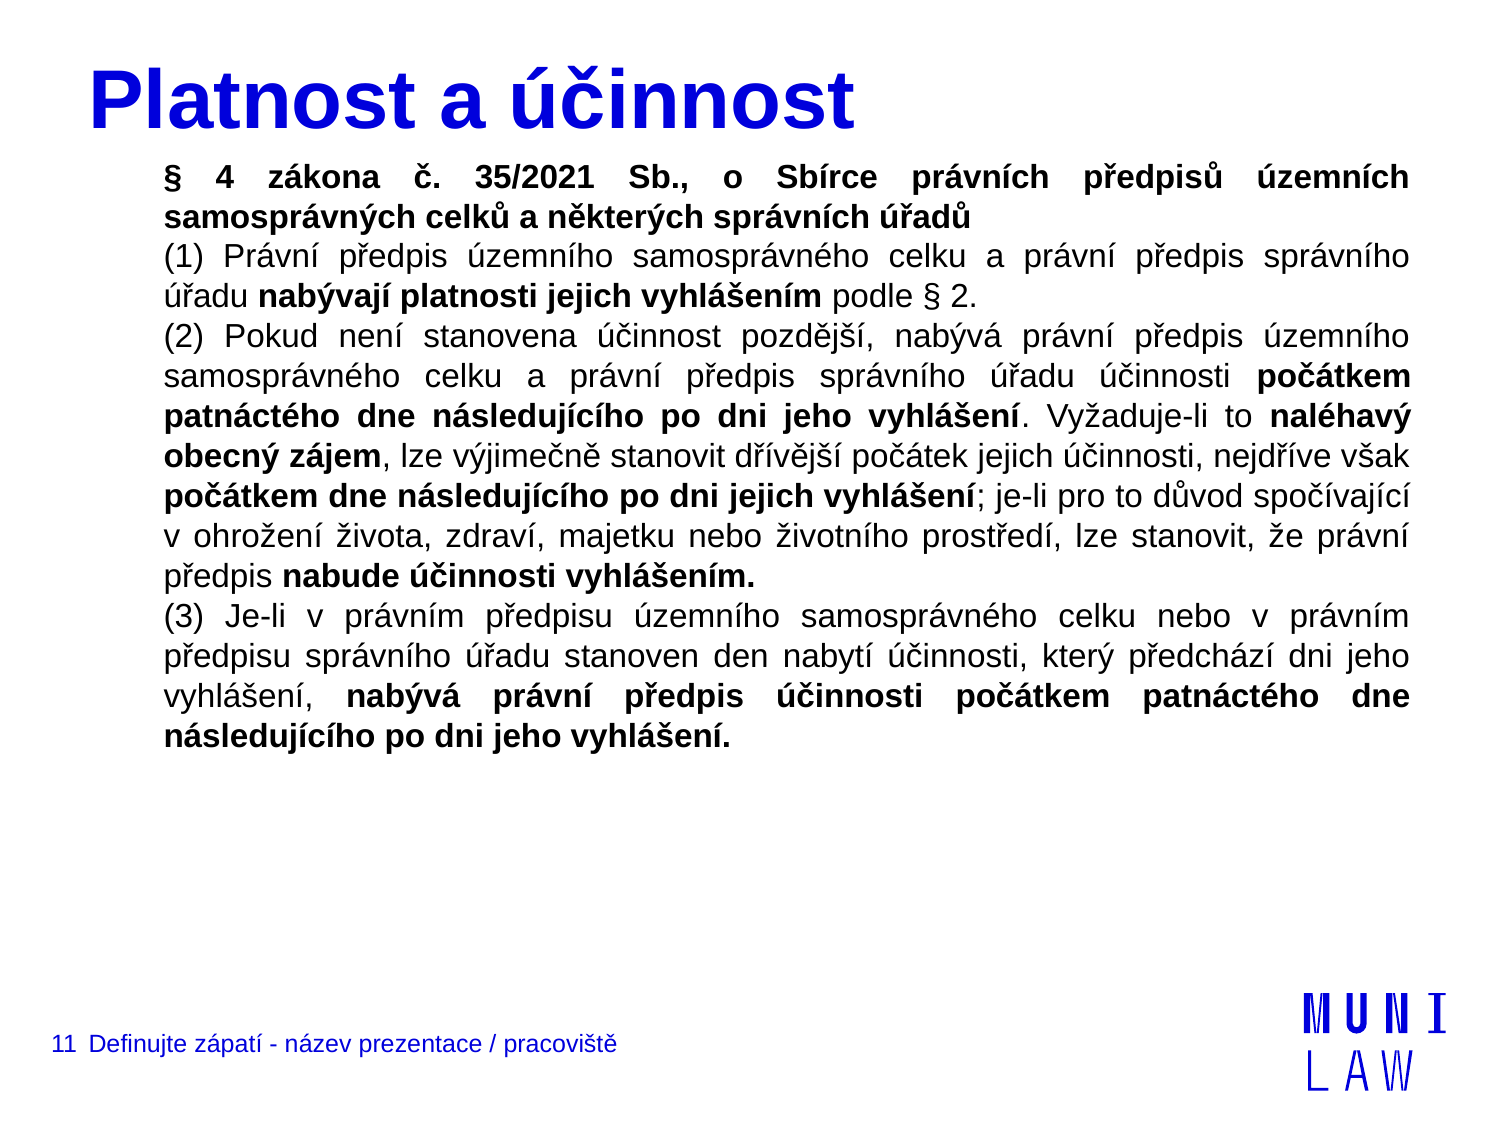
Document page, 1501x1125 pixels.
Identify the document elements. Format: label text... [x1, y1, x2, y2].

title Platnost a účinnost [88, 62, 1412, 137]
slide_number 11 [50, 1021, 82, 1063]
footer Definujte zápatí - název prezentace / pracoviště [88, 1021, 1064, 1063]
list § 4 zákona č. 35/2021 Sb., o Sbírce právních předpisů územních samosprávných celků a některých správních úřadů (1) Právní předpis územního samosprávného celku a právní předpis správního úřadu nabývají platnosti jejich vyhlášením podle § 2. (2) Pokud není stanovena účinnost pozdější, nabývá právní předpis územního samosprávného celku a právní předpis správního úřadu účinnosti počátkem patnáctého dne následujícího po dni jeho vyhlášení. Vyžaduje-li to naléhavý obecný zájem, lze výjimečně stanovit dřívější počátek jejich účinnosti, nejdříve však počátkem dne následujícího po dni jejich vyhlášení; je-li pro to důvod spočívající v ohrožení života, zdraví, majetku nebo životního prostředí, lze stanovit, že právní předpis nabude účinnosti vyhlášením. (3) Je-li v právním předpisu územního samosprávného celku nebo v právním předpisu správního úřadu stanoven den nabytí účinnosti, který předchází dni jeho vyhlášení, nabývá právní předpis účinnosti počátkem patnáctého dne následujícího po dni jeho vyhlášení. [88, 154, 1412, 957]
